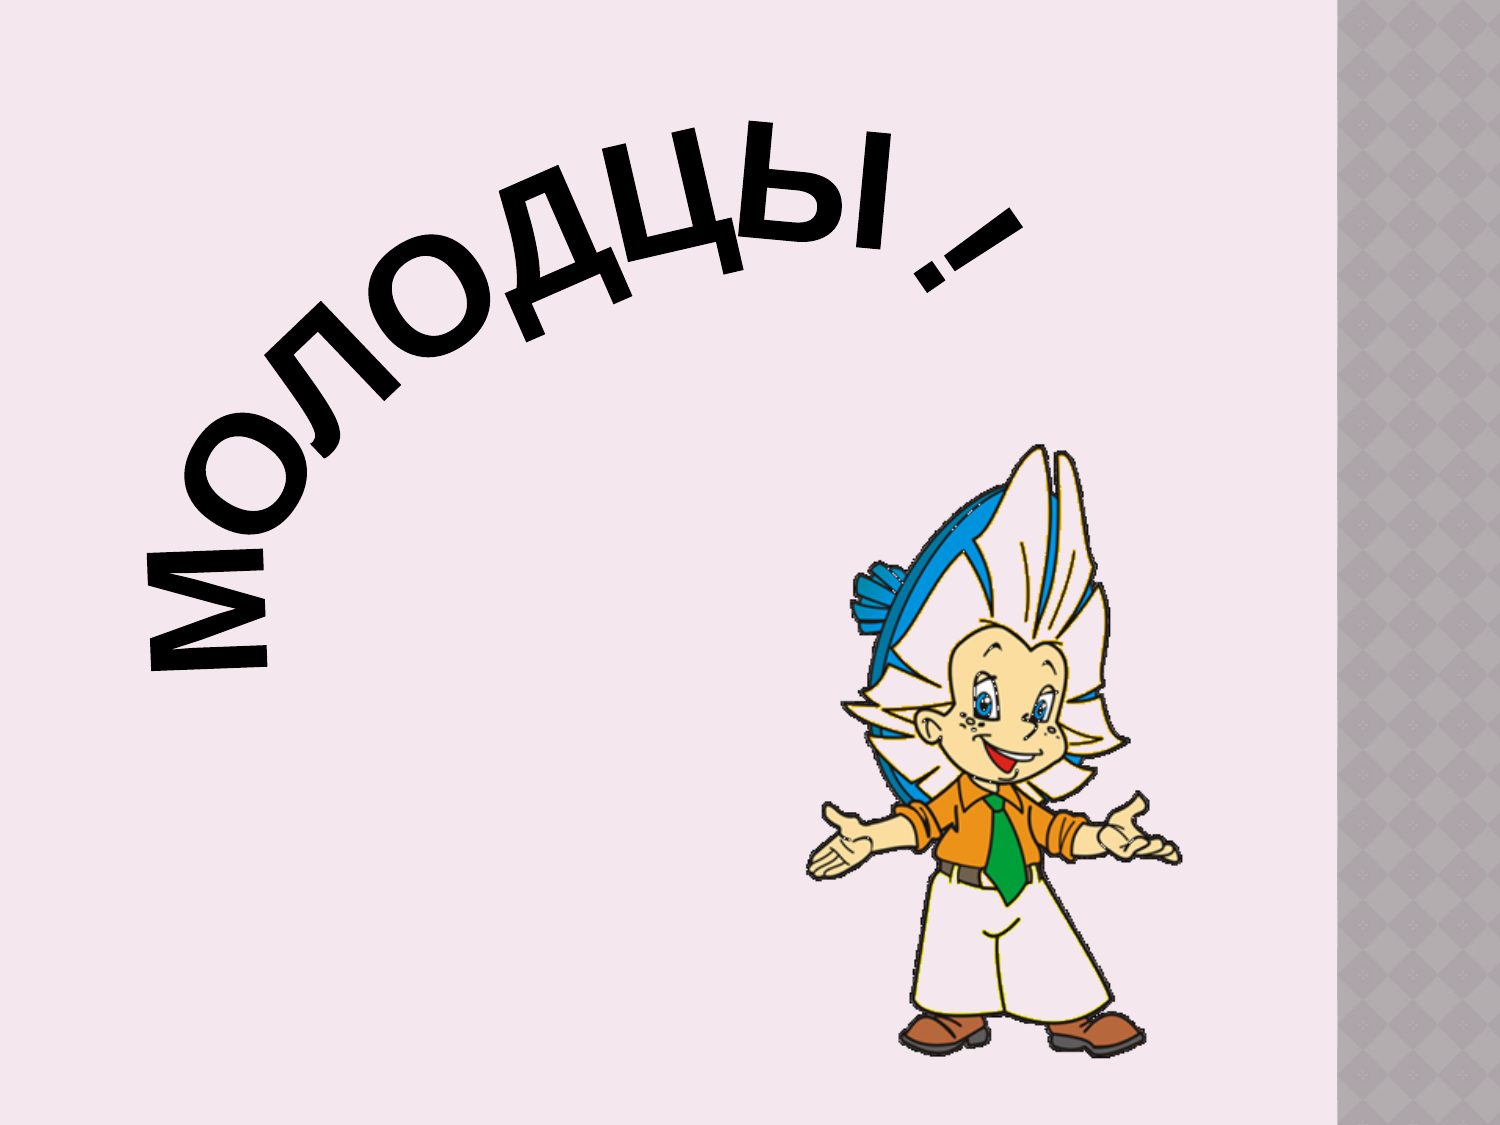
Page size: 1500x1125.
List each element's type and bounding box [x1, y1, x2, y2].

picture [749, 432, 1261, 1071]
